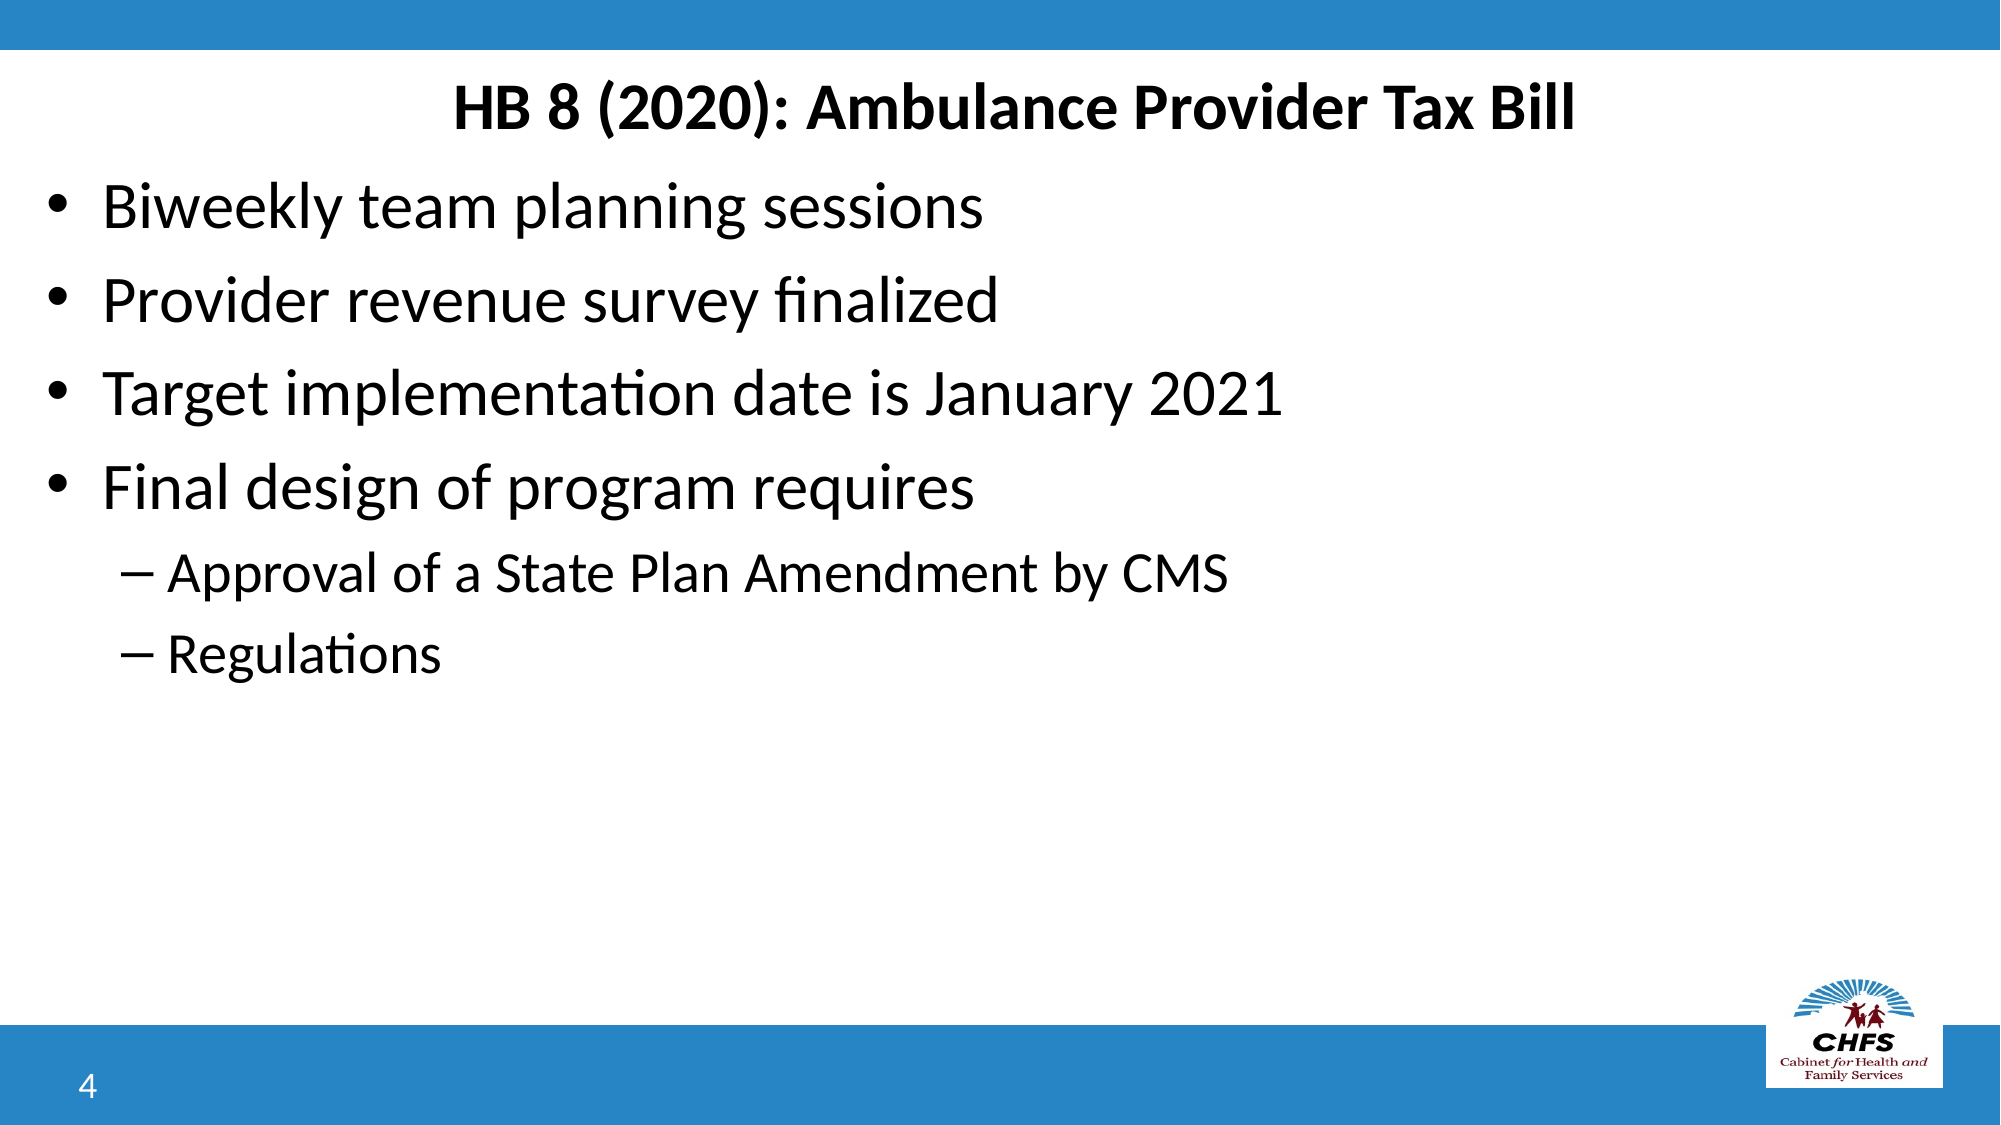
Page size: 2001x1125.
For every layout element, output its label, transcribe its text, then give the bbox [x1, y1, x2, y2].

slide_number 4 [63, 1053, 534, 1110]
title HB 8 (2020): Ambulance Provider Tax Bill [408, 48, 1623, 154]
picture [1766, 1026, 1943, 1088]
list Biweekly team planning sessions Provider revenue survey finalized Target implementation date is January 2021 Final design of program requires Approval of a State Plan Amendment by CMS Regulations [31, 154, 1954, 1026]
